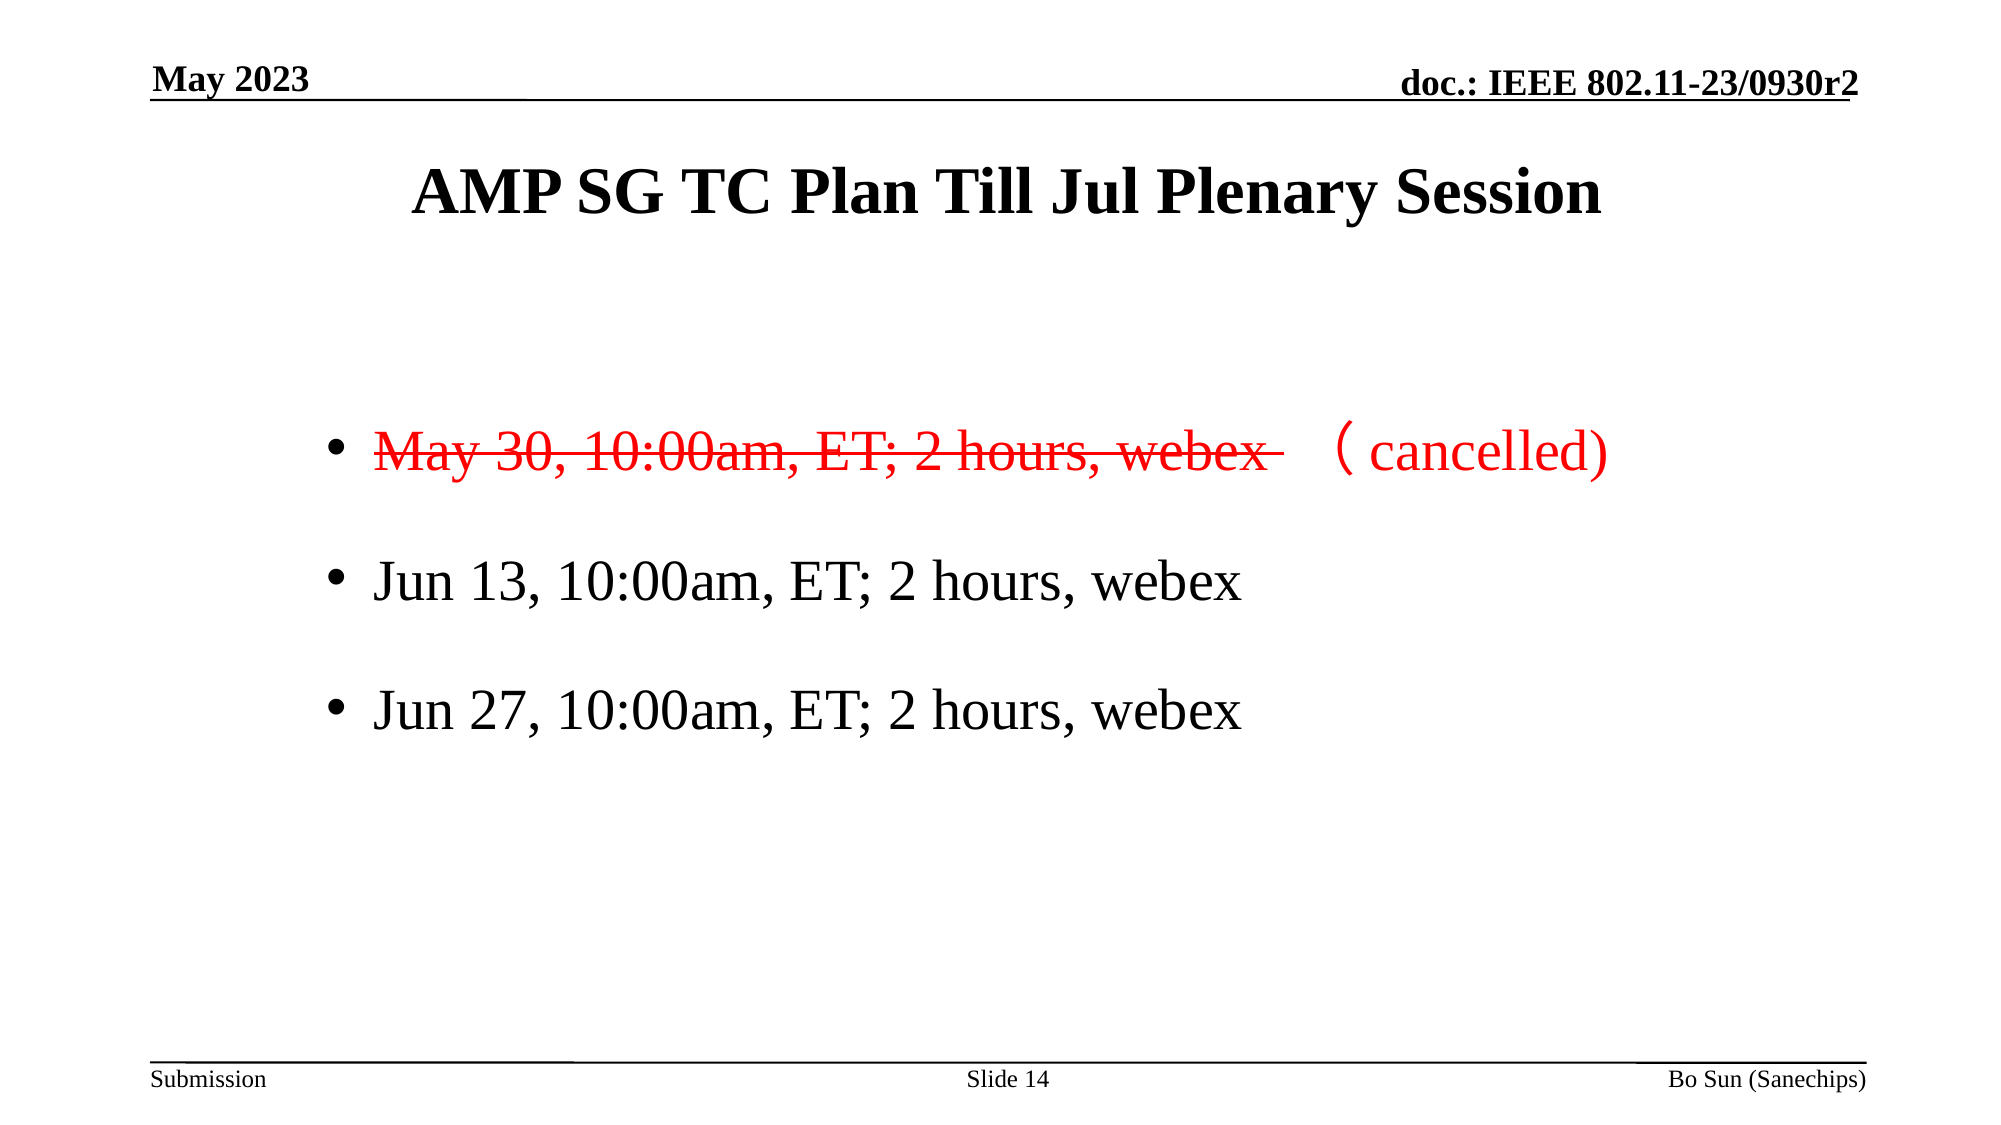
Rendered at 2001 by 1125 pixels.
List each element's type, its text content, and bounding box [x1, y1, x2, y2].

footer Bo Sun (Sanechips) [1169, 1061, 1867, 1093]
slide_number Slide 14 [949, 1061, 1067, 1123]
title AMP SG TC Plan Till Jul Plenary Session [114, 99, 1903, 275]
text_box May 30, 10:00am, ET; 2 hours, webex （cancelled) Jun 13, 10:00am, ET; 2 hours, webex Jun 27, 10:00am, ET; 2 hours, webex [262, 369, 1763, 1000]
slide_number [152, 54, 563, 100]
